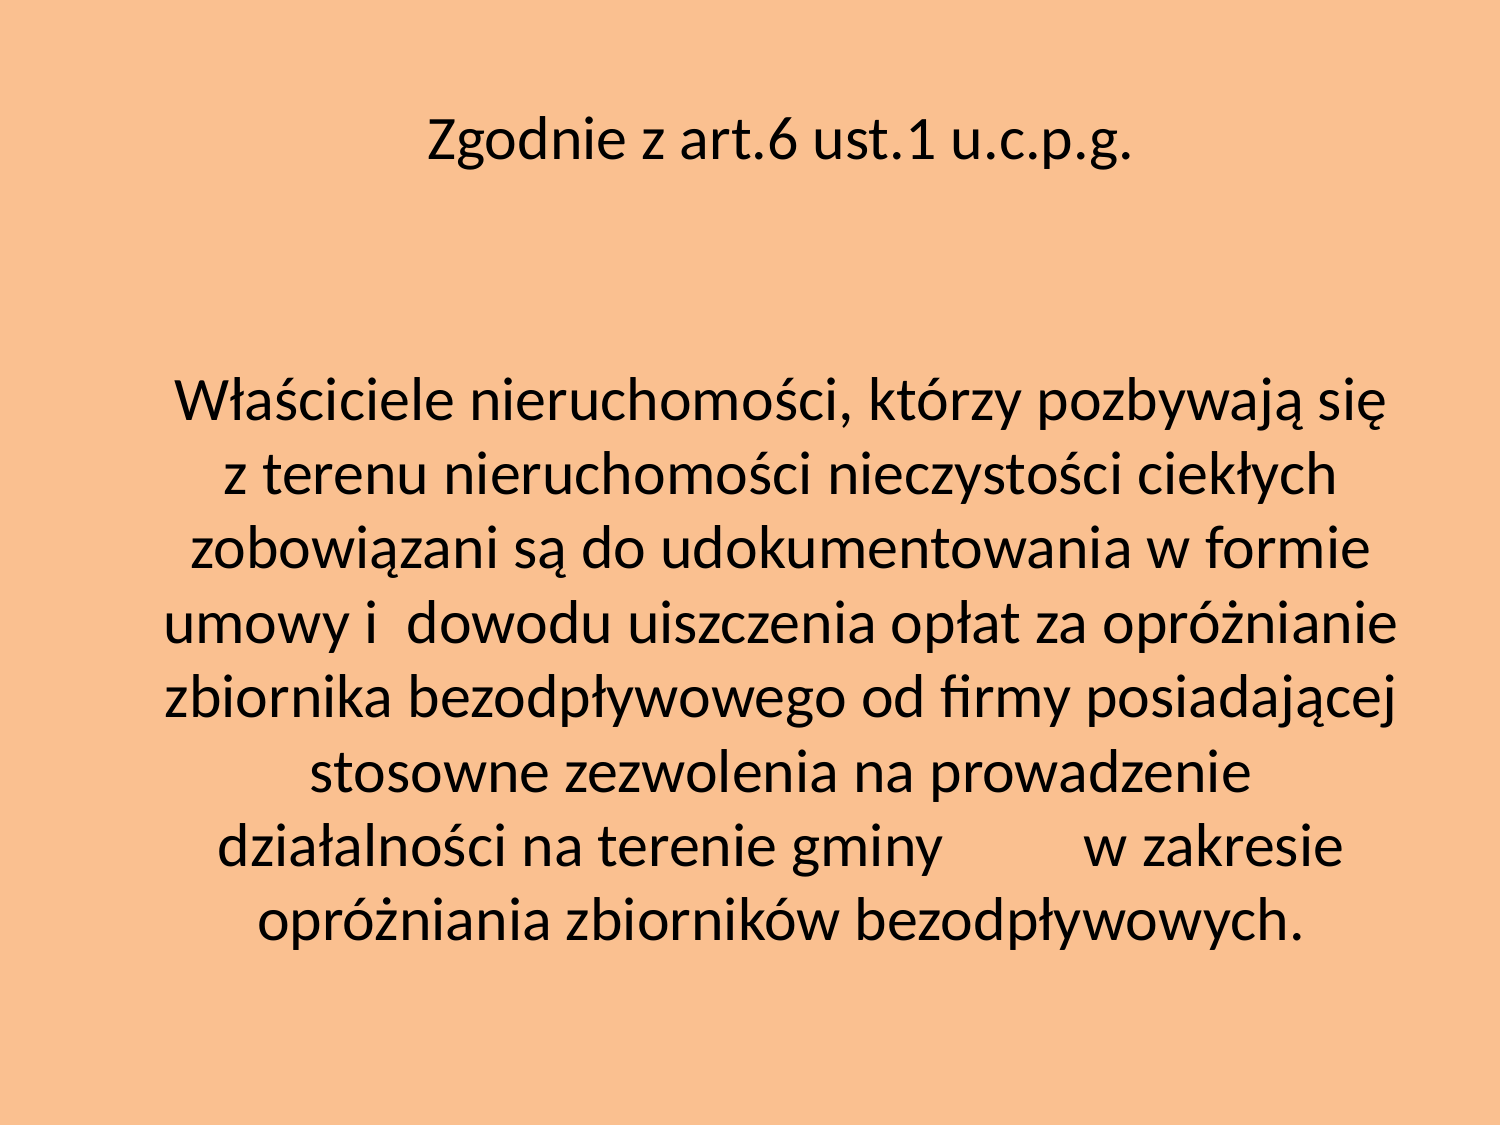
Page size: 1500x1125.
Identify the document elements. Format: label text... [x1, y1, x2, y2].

list Zgodnie z art.6 ust.1 u.c.p.g. Właściciele nieruchomości, którzy pozbywają się z terenu nieruchomości nieczystości ciekłych zobowiązani są do udokumentowania w formie umowy i dowodu uiszczenia opłat za opróżnianie zbiornika bezodpływowego od firmy posiadającej stosowne zezwolenia na prowadzenie działalności na terenie gminy w zakresie opróżniania zbiorników bezodpływowych. [147, 90, 1415, 1035]
